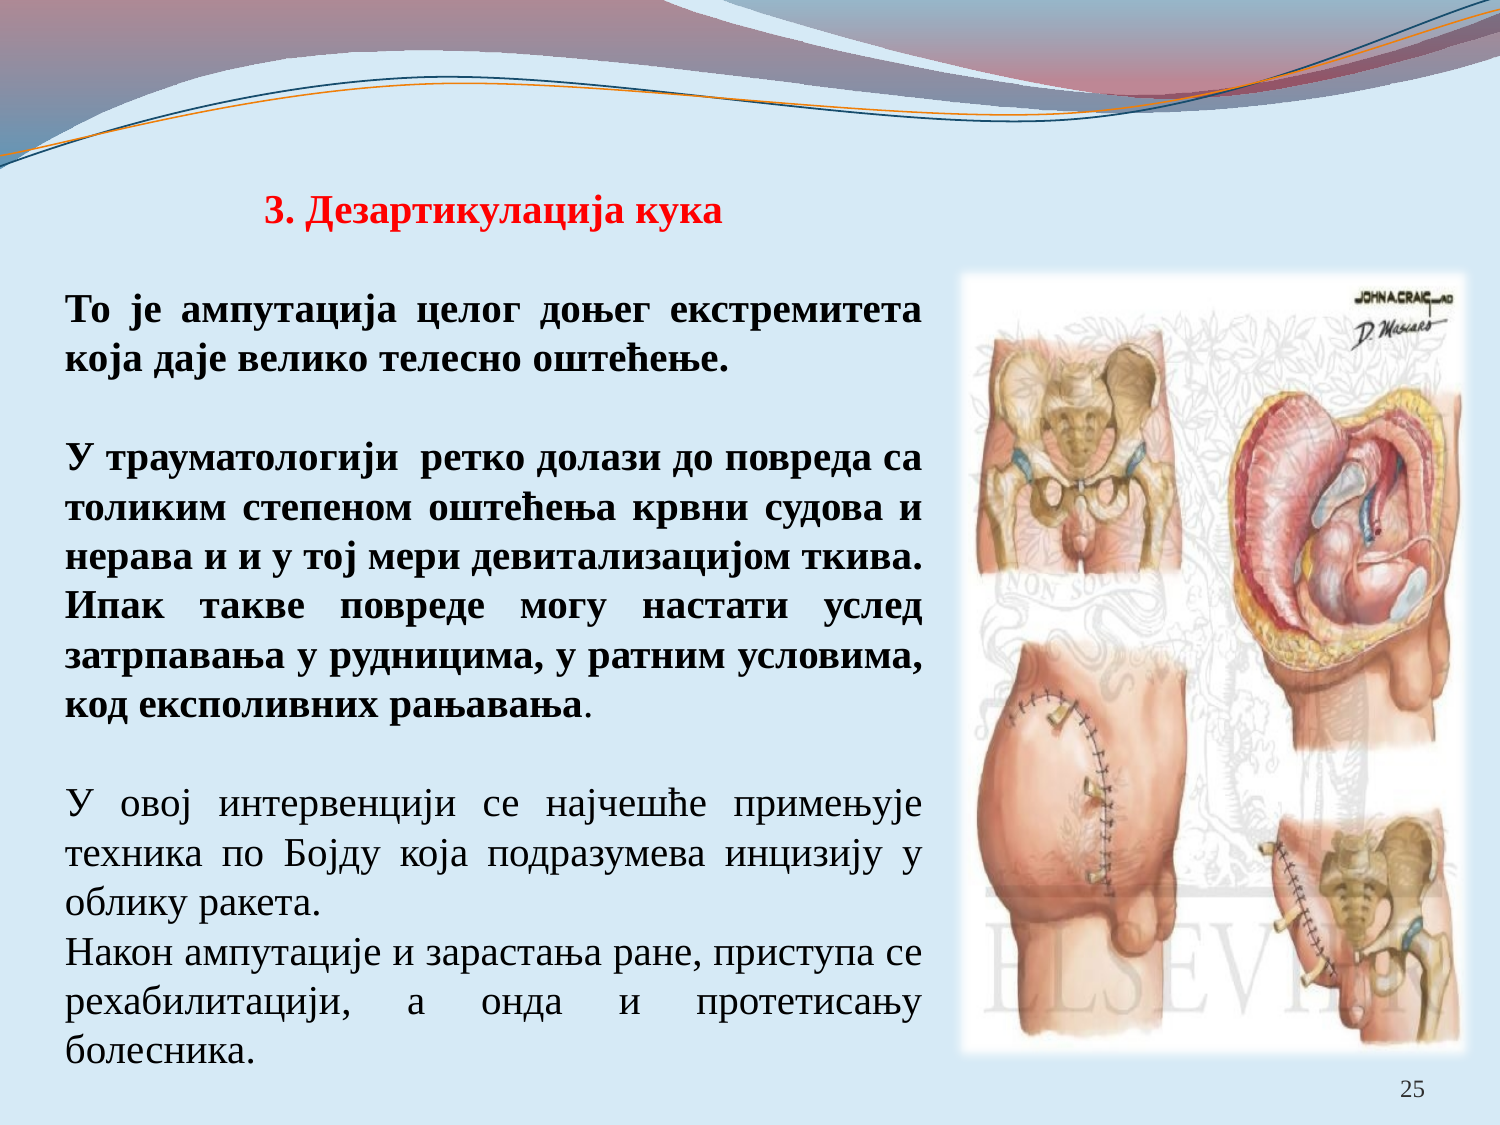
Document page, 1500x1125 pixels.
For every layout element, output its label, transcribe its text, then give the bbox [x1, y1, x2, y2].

slide_number 25 [1299, 1076, 1425, 1103]
picture [949, 262, 1476, 1063]
list 3. Дезартикулација кука То је ампутација целог доњег екстремитета која даје велико телесно оштећење. У трауматологији ретко долази до повреда са толиким степеном оштећења крвни судова и нерава и и у тој мери девитализацијом ткива. Ипак такве повреде могу настати услед затрпавања у рудницима, у ратним условима, код експоливних рањавања. У овој интервенцији се најчешће примењује техника по Бојду која подразумева инцизију у облику ракета. Након ампутације и зарастања ране, приступа се рехабилитацији, а онда и протетисању болесника. [50, 174, 938, 1097]
